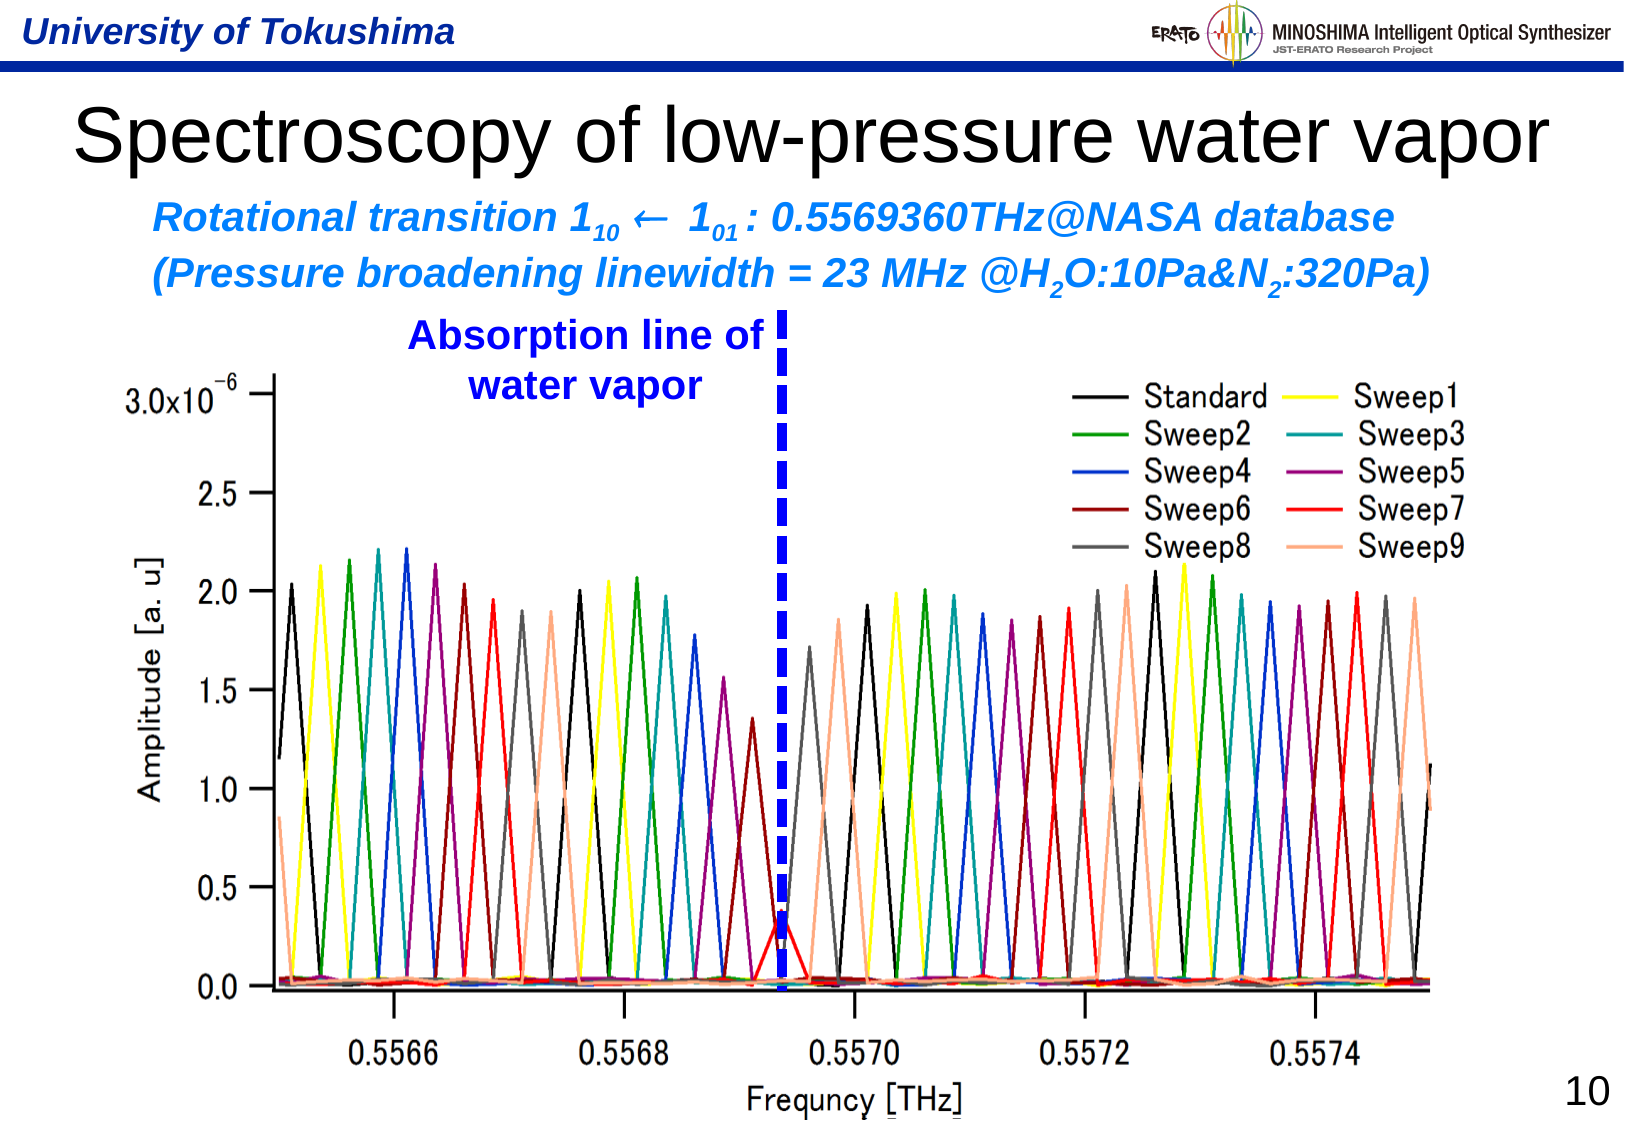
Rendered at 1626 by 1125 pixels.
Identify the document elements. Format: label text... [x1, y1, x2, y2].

picture [115, 336, 1501, 1120]
text_box Spectroscopy of low-pressure water vapor [0, 83, 1625, 202]
slide_number 10 [1529, 1056, 1625, 1125]
text_box Rotational transition 110  101 : 0.5569360THz@NASA database (Pressure broadening linewidth = 23 MHz @H2O:10Pa&N2:320Pa) [137, 202, 1559, 311]
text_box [345, 300, 826, 991]
picture [1146, 0, 1616, 78]
